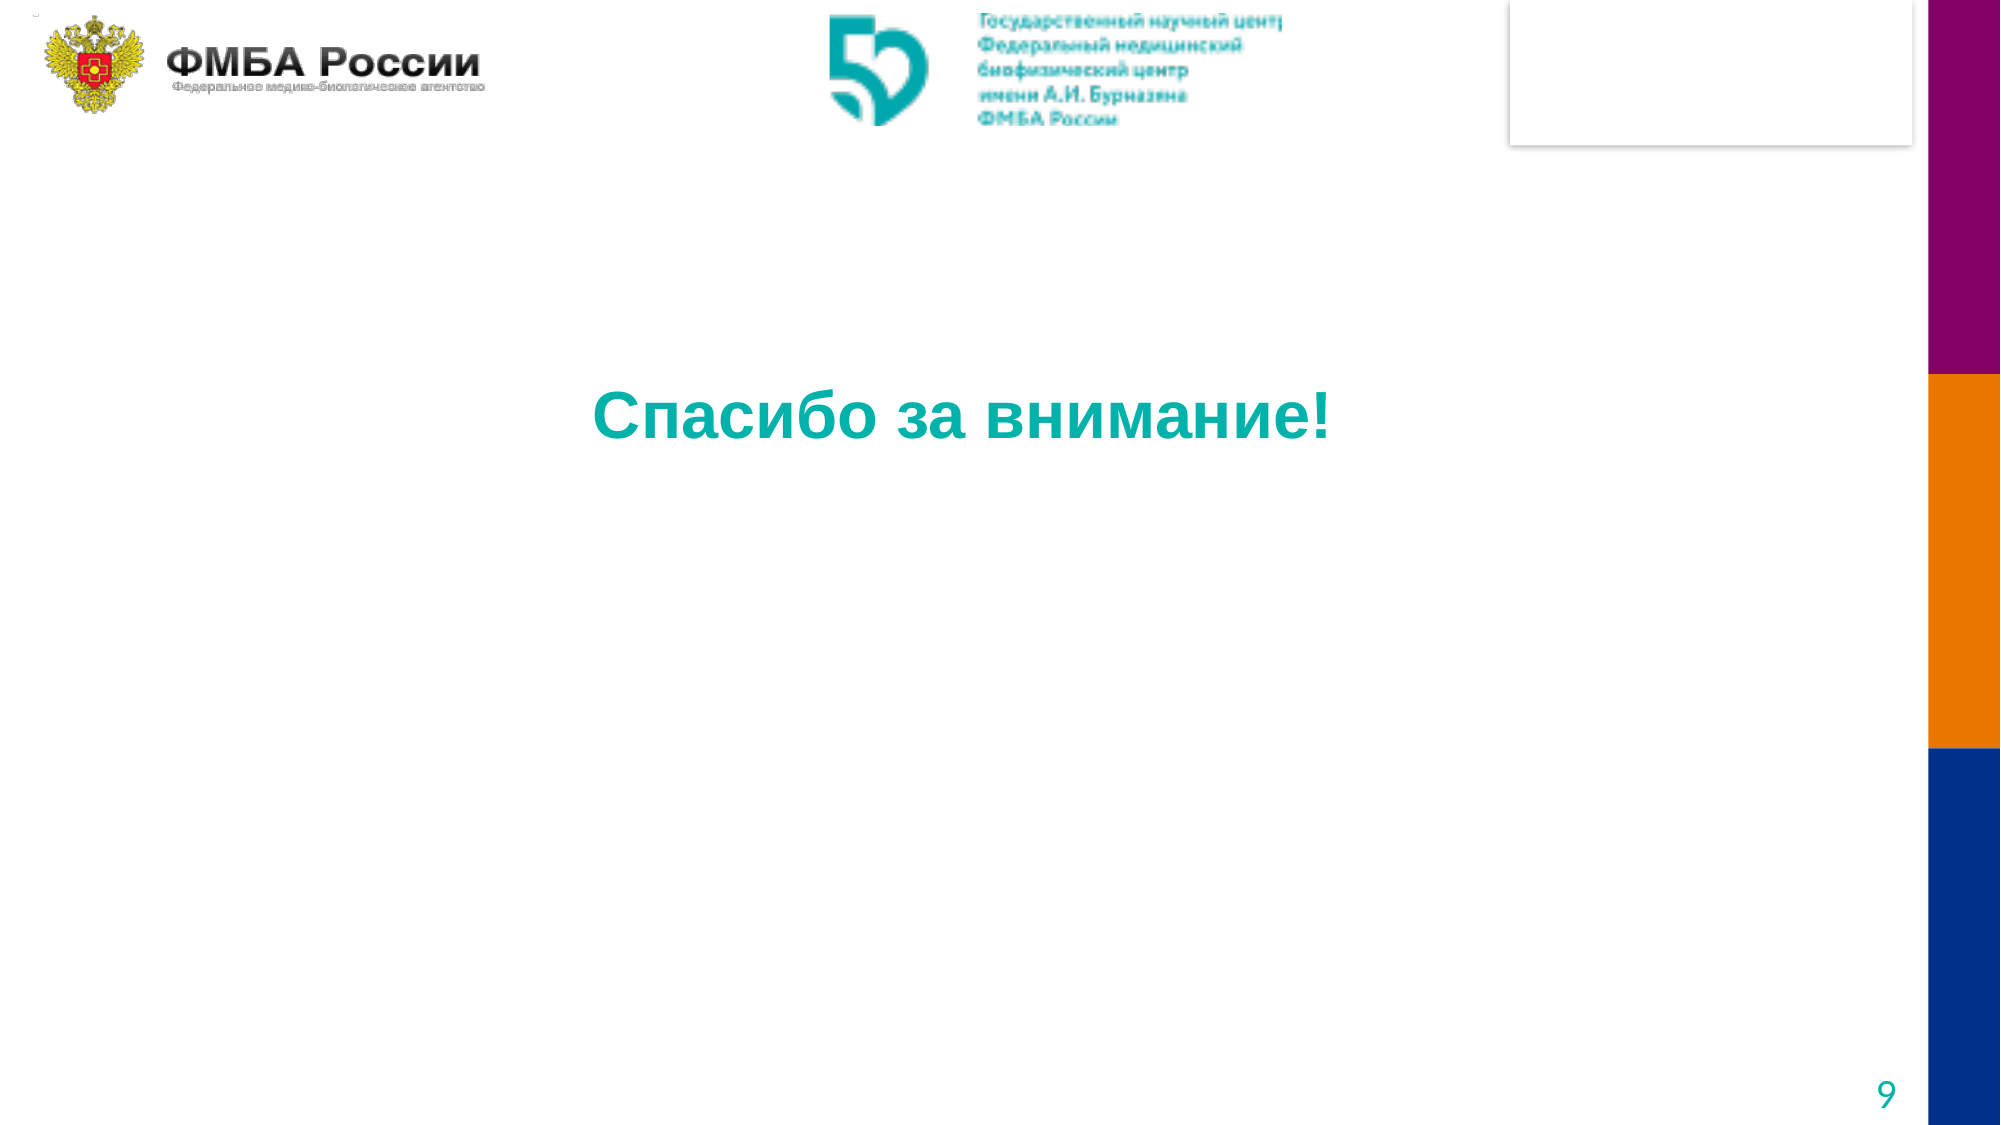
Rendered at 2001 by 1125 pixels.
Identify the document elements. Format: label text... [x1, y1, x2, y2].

text_box Спасибо за внимание! [448, 364, 1404, 459]
text_box [1509, 0, 1913, 146]
picture [32, 14, 514, 115]
